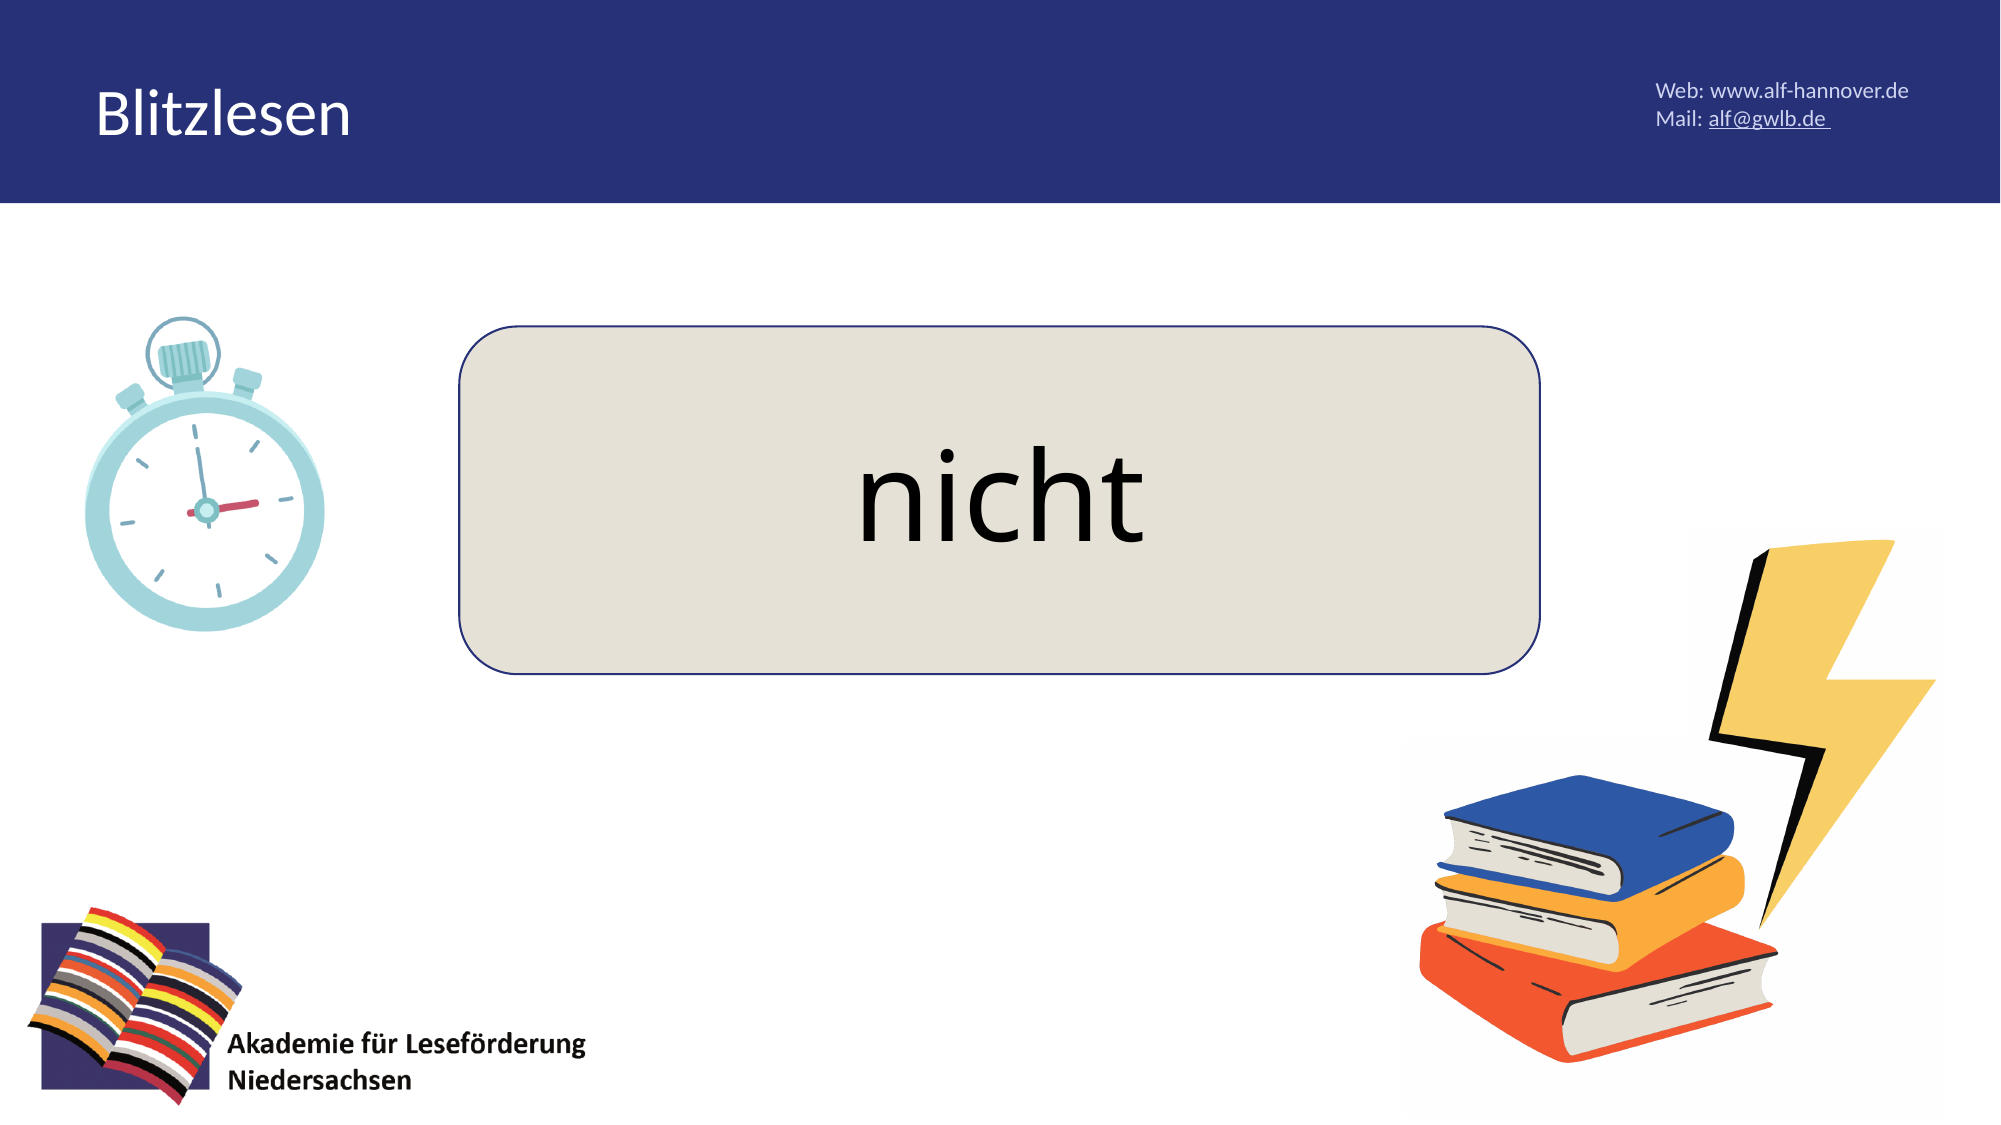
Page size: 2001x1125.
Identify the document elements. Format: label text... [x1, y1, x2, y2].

title nicht [362, 184, 1638, 576]
picture [1402, 530, 1945, 1118]
picture [27, 907, 587, 1106]
picture [14, 255, 403, 666]
